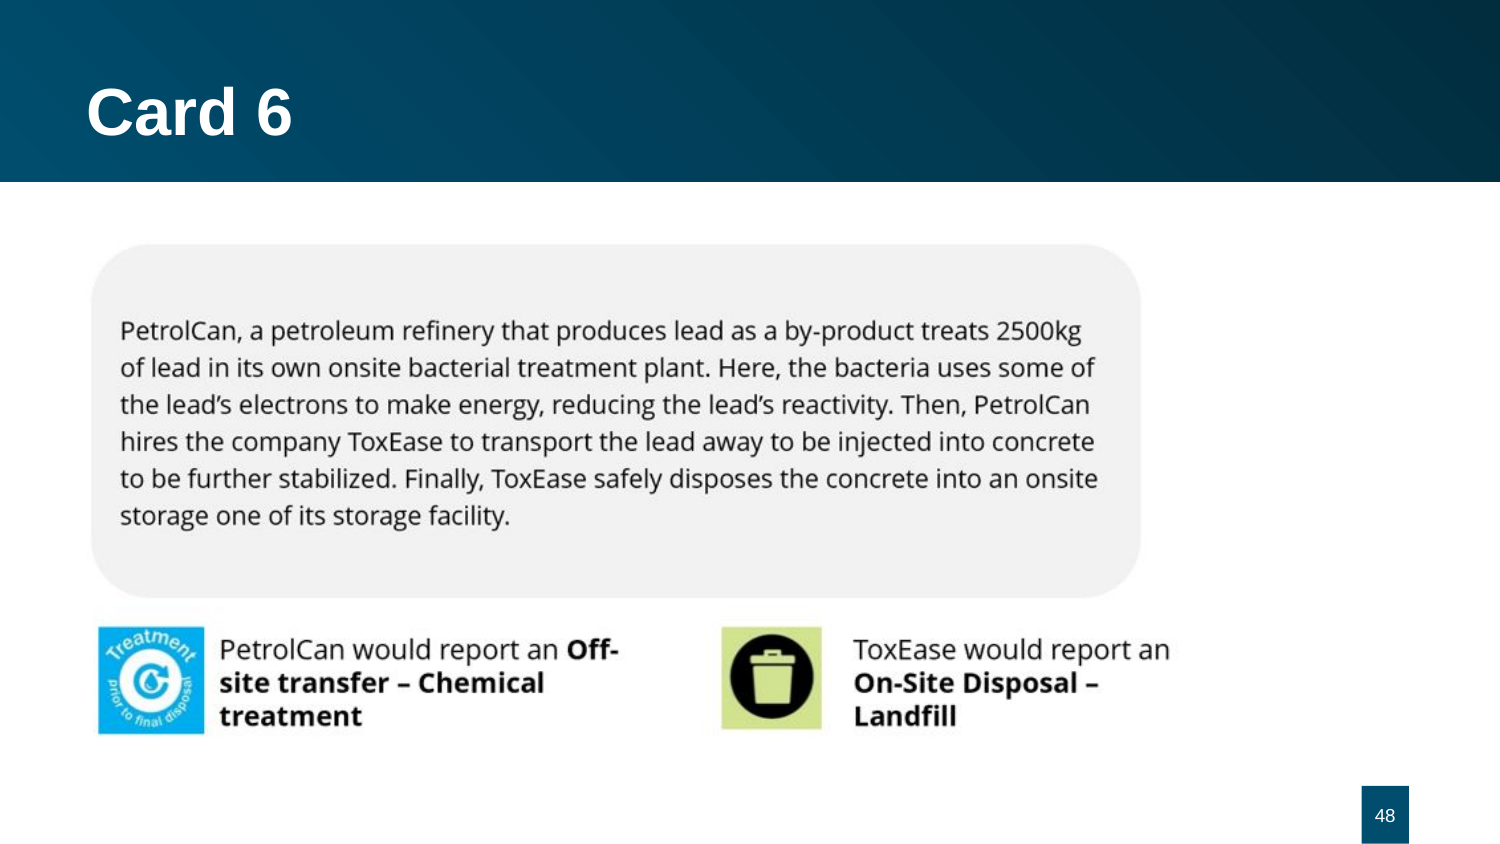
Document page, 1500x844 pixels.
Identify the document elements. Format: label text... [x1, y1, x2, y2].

picture [93, 606, 1179, 754]
title Card 6 [86, 68, 1409, 150]
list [86, 238, 1147, 605]
